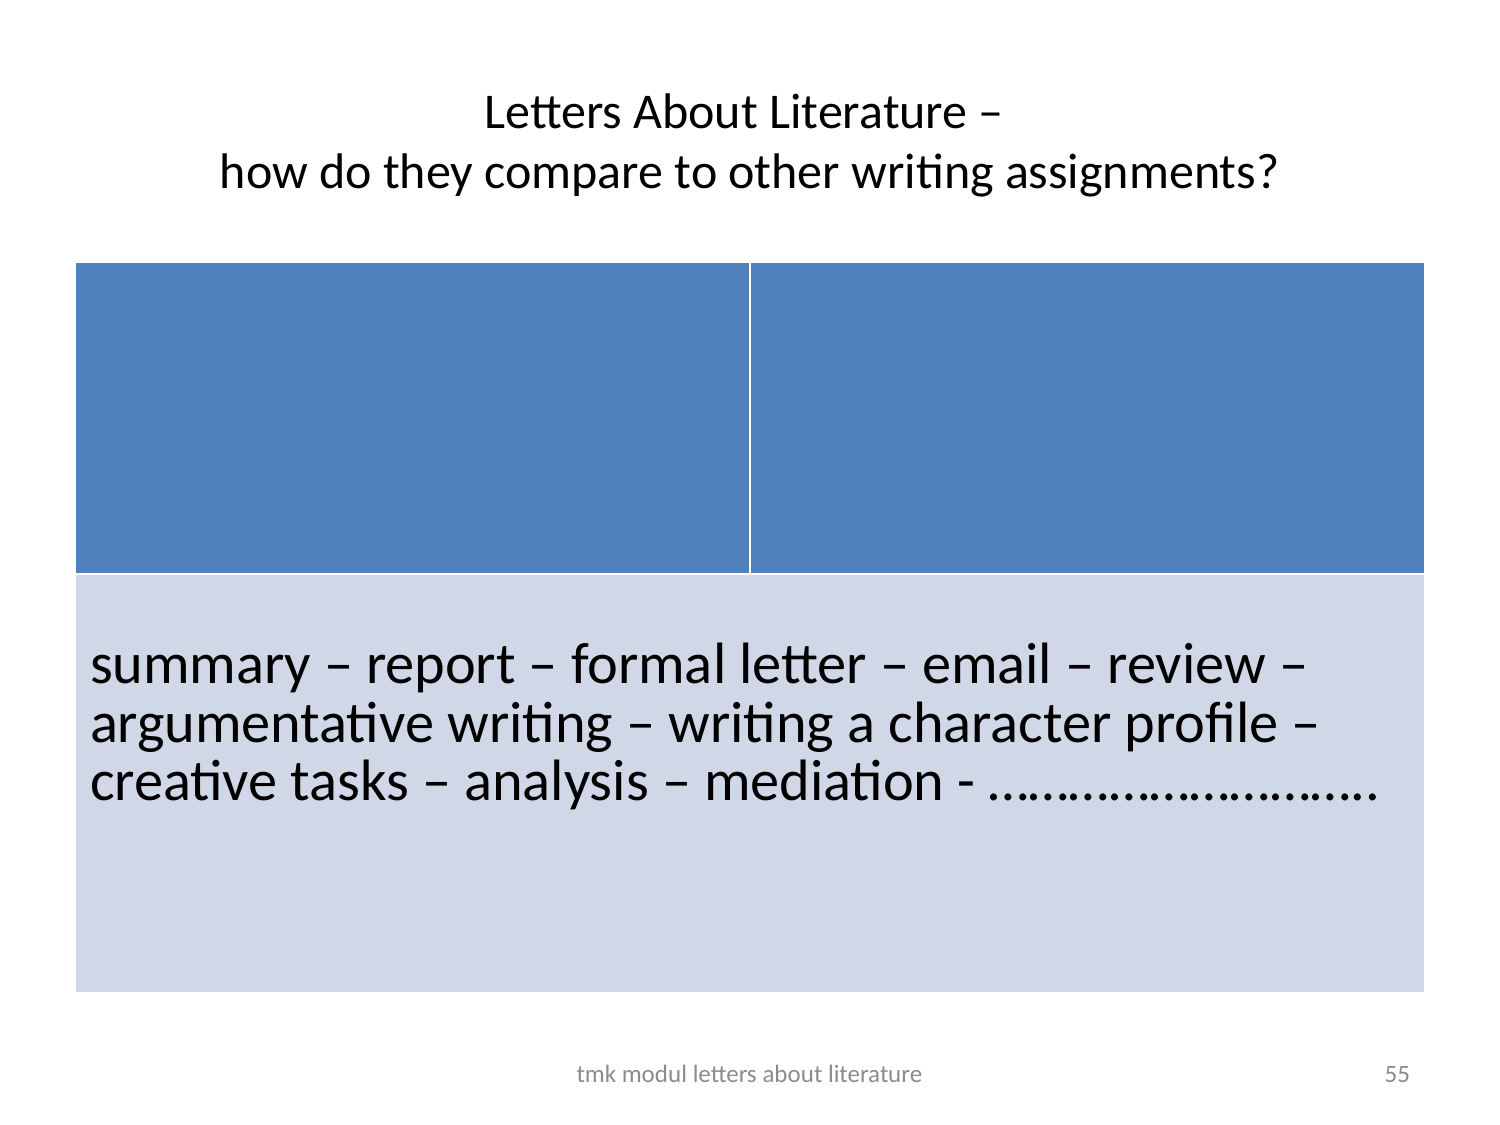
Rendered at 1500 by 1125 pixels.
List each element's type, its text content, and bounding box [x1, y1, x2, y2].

title Letters About Literature – how do they compare to other writing assignments? [75, 45, 1425, 233]
table_header [76, 263, 749, 573]
footer tmk modul letters about literature [512, 1042, 988, 1103]
slide_number 55 [1074, 1042, 1425, 1103]
table_header [751, 263, 1424, 573]
table_cell summary – report – formal letter – email – review – argumentative writing – writing a character profile – creative tasks – analysis – mediation - ……………………….. [76, 575, 1424, 992]
